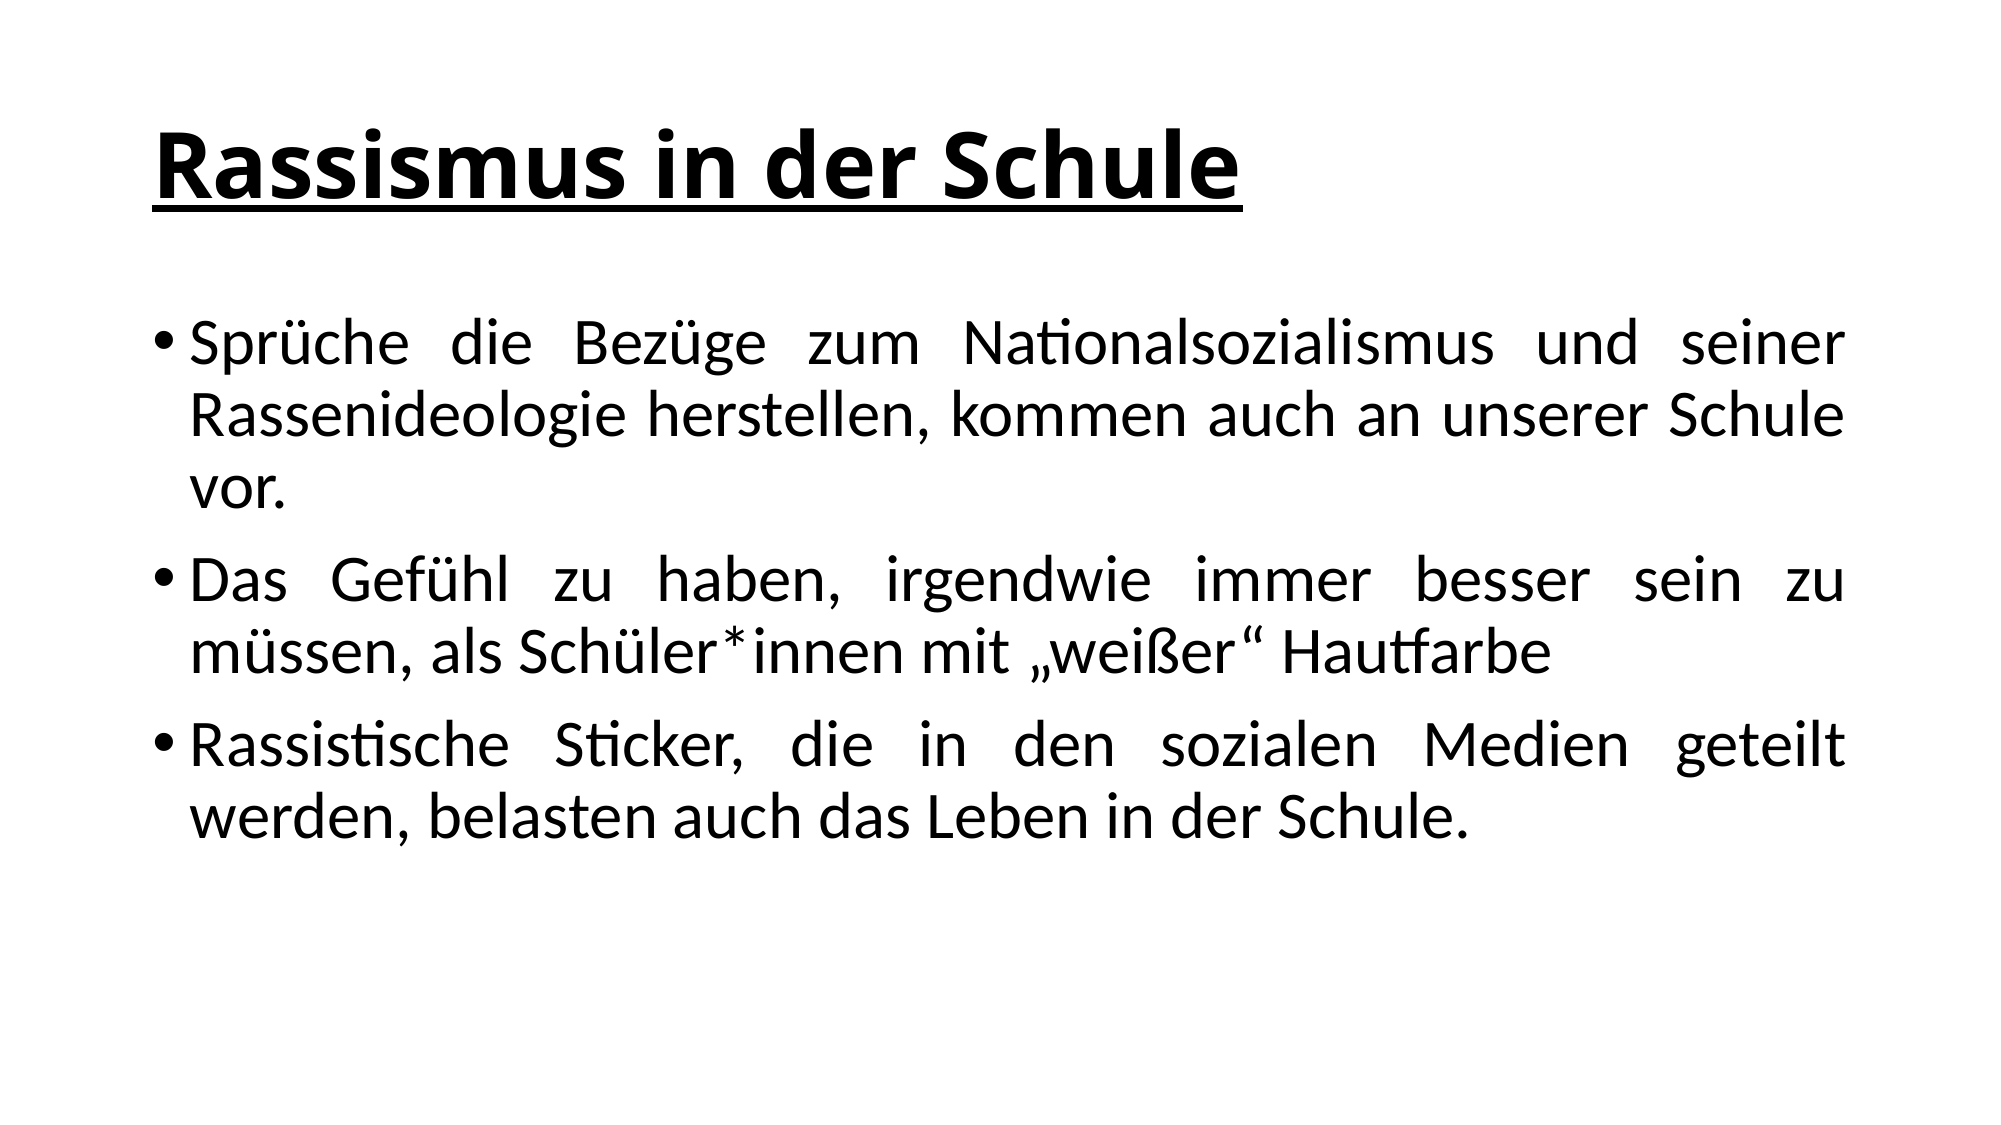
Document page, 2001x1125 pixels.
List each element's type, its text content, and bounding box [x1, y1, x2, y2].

list Sprüche die Bezüge zum Nationalsozialismus und seiner Rassenideologie herstellen, kommen auch an unserer Schule vor. Das Gefühl zu haben, irgendwie immer besser sein zu müssen, als Schüler*innen mit „weißer“ Hautfarbe Rassistische Sticker, die in den sozialen Medien geteilt werden, belasten auch das Leben in der Schule. [137, 299, 1863, 1014]
title Rassismus in der Schule [137, 59, 1863, 278]
